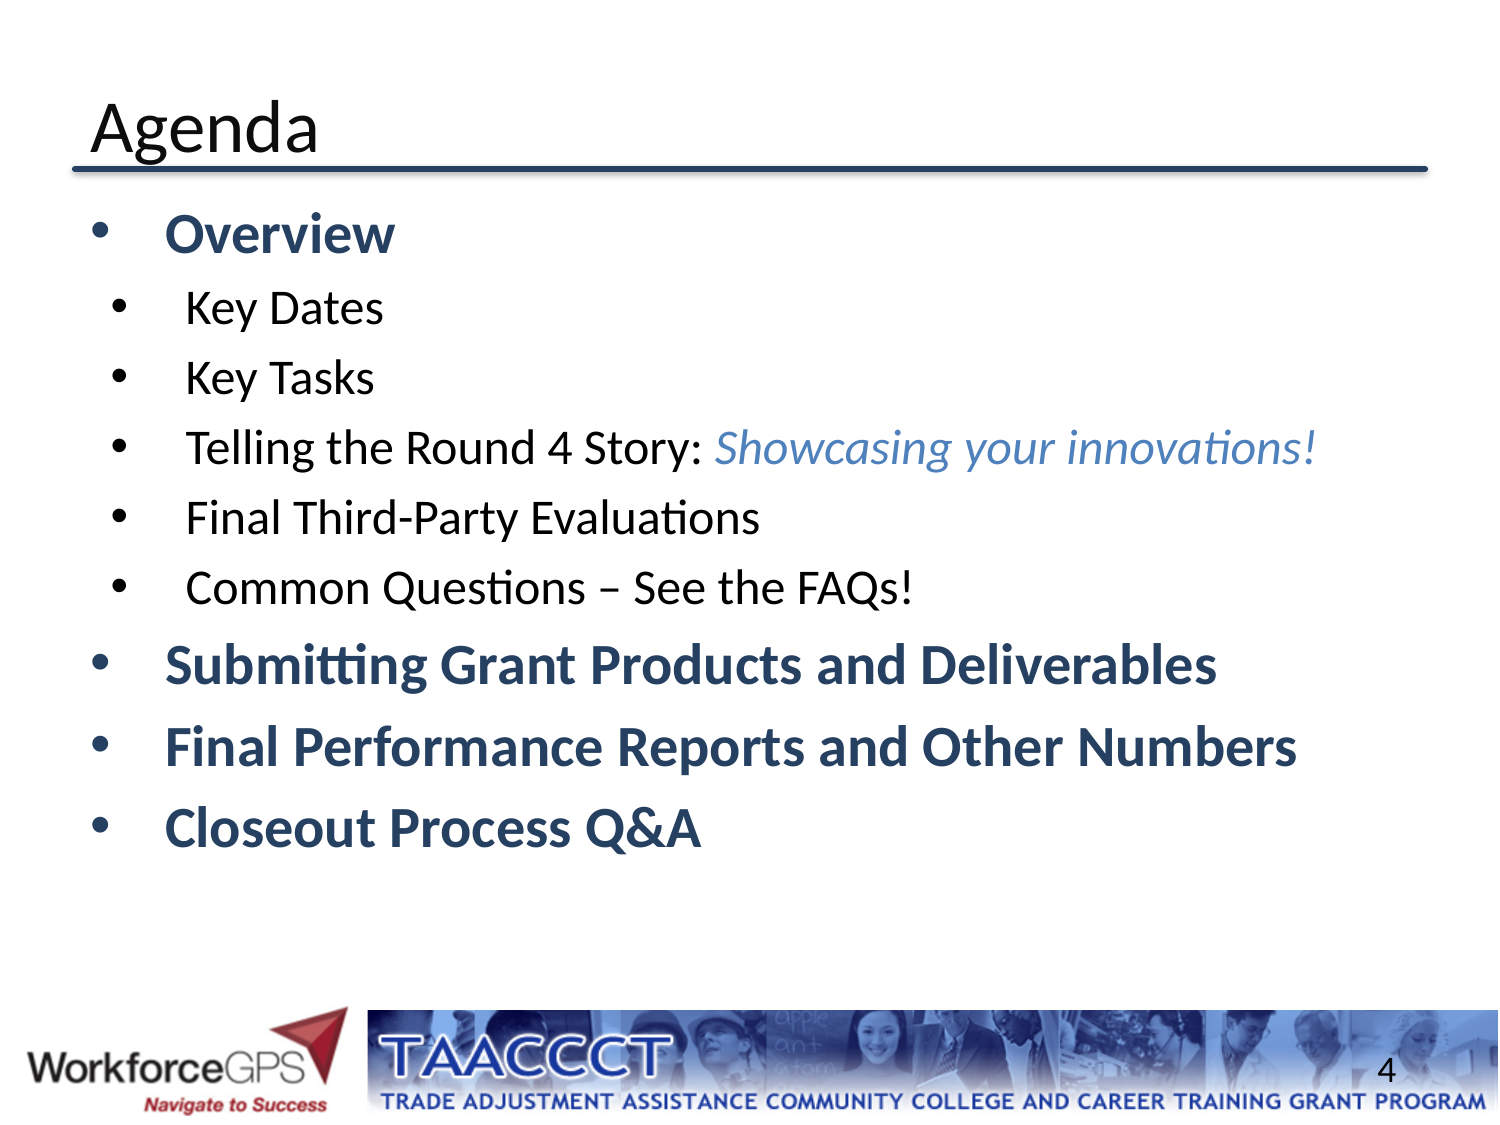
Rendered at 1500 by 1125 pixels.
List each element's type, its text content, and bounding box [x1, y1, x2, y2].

text_box 4 [1362, 1037, 1463, 1098]
picture [24, 1006, 351, 1116]
list Overview Key Dates Key Tasks Telling the Round 4 Story: Showcasing your innovations! Final Third-Party Evaluations Common Questions – See the FAQs! Submitting Grant Products and Deliverables Final Performance Reports and Other Numbers Closeout Process Q&A [75, 187, 1425, 968]
picture [367, 1010, 1498, 1124]
title Agenda [75, 57, 1425, 187]
